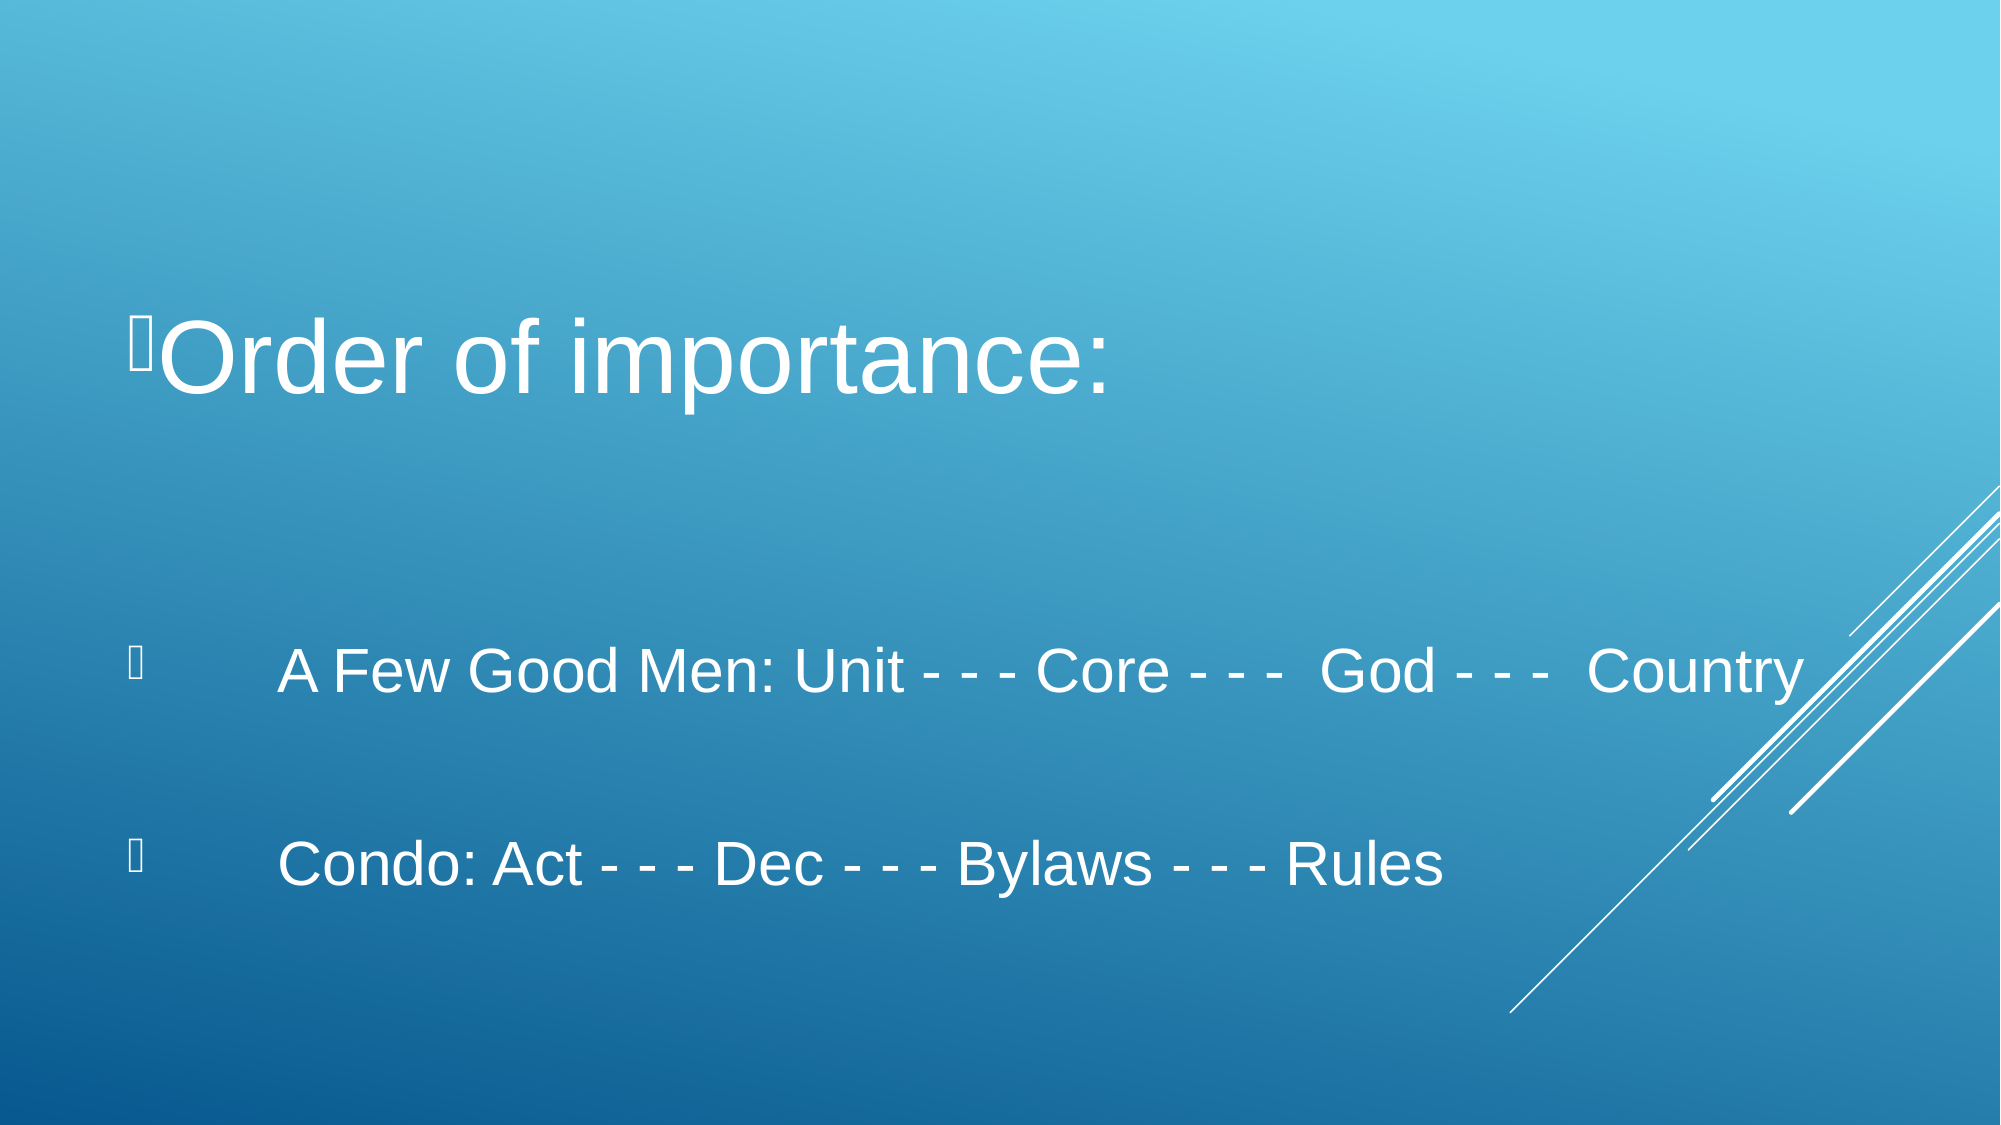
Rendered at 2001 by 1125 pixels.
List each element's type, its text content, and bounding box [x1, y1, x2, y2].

list Order of importance: A Few Good Men: Unit - - - Core - - - God - - - Country Condo: Act - - - Dec - - - Bylaws - - - Rules [112, 112, 1839, 1067]
